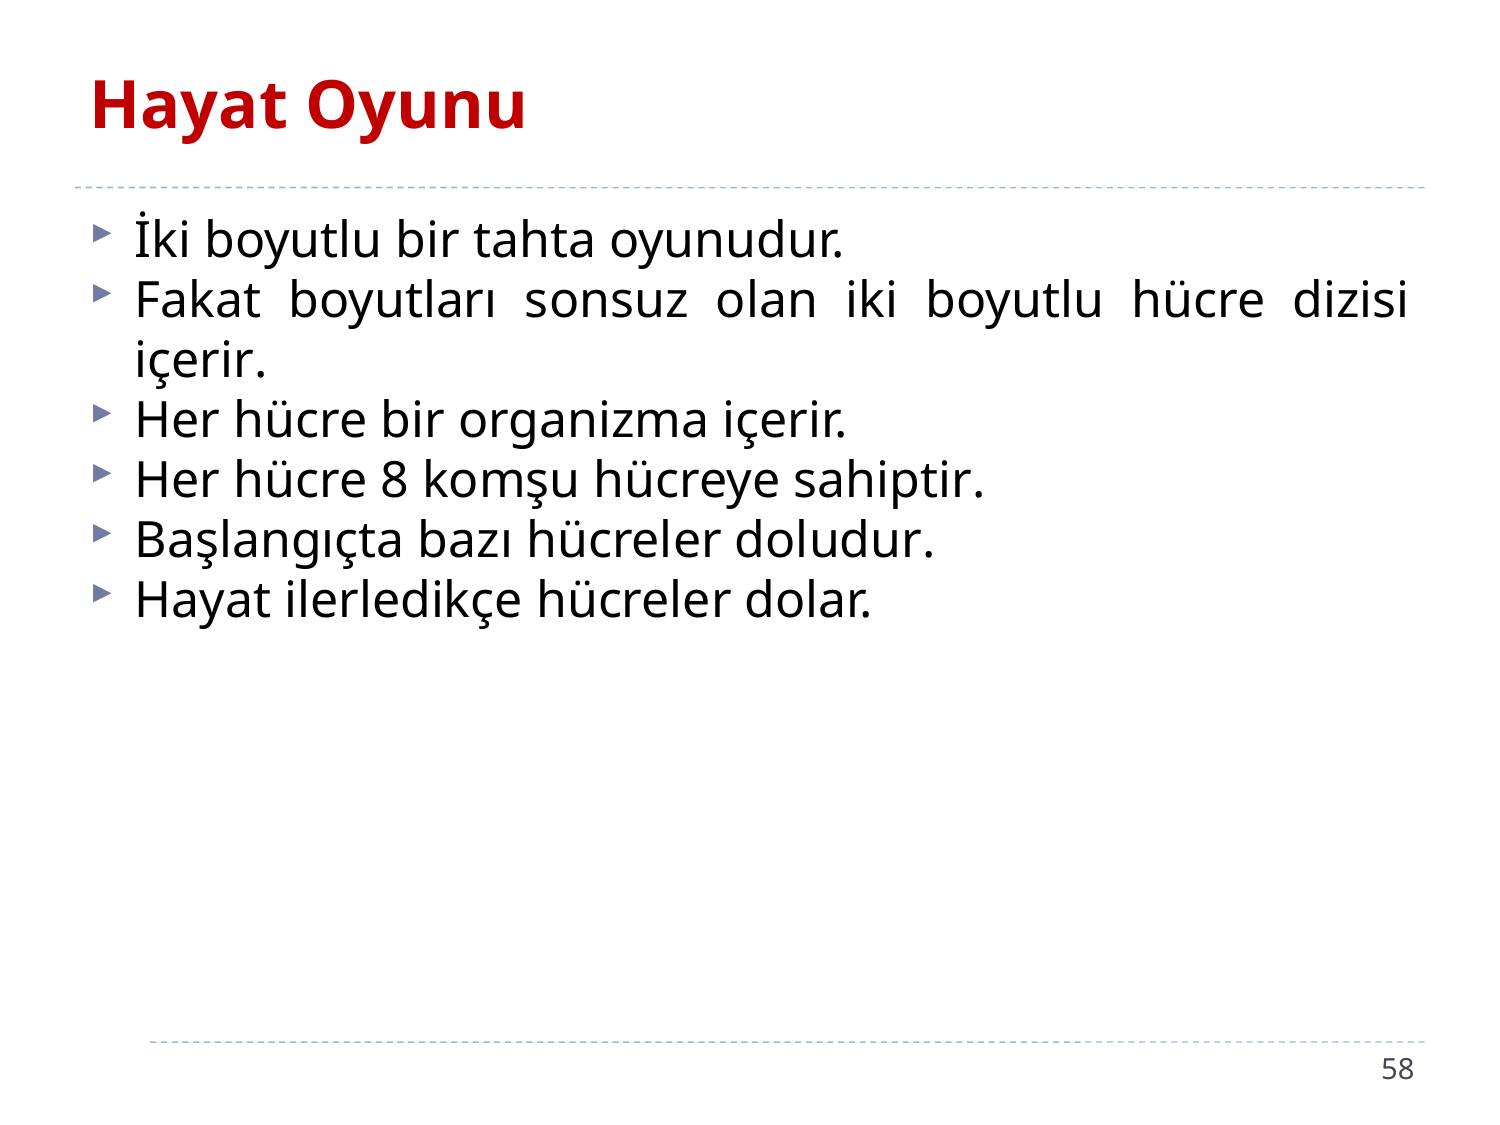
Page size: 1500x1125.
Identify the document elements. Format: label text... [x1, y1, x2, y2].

list İki boyutlu bir tahta oyunudur. Fakat boyutları sonsuz olan iki boyutlu hücre dizisi içerir. Her hücre bir organizma içerir. Her hücre 8 komşu hücreye sahiptir. Başlangıçta bazı hücreler doludur. Hayat ilerledikçe hücreler dolar. [75, 200, 1425, 1010]
title Hayat Oyunu [75, 20, 1425, 183]
slide_number 58 [1080, 1042, 1430, 1103]
